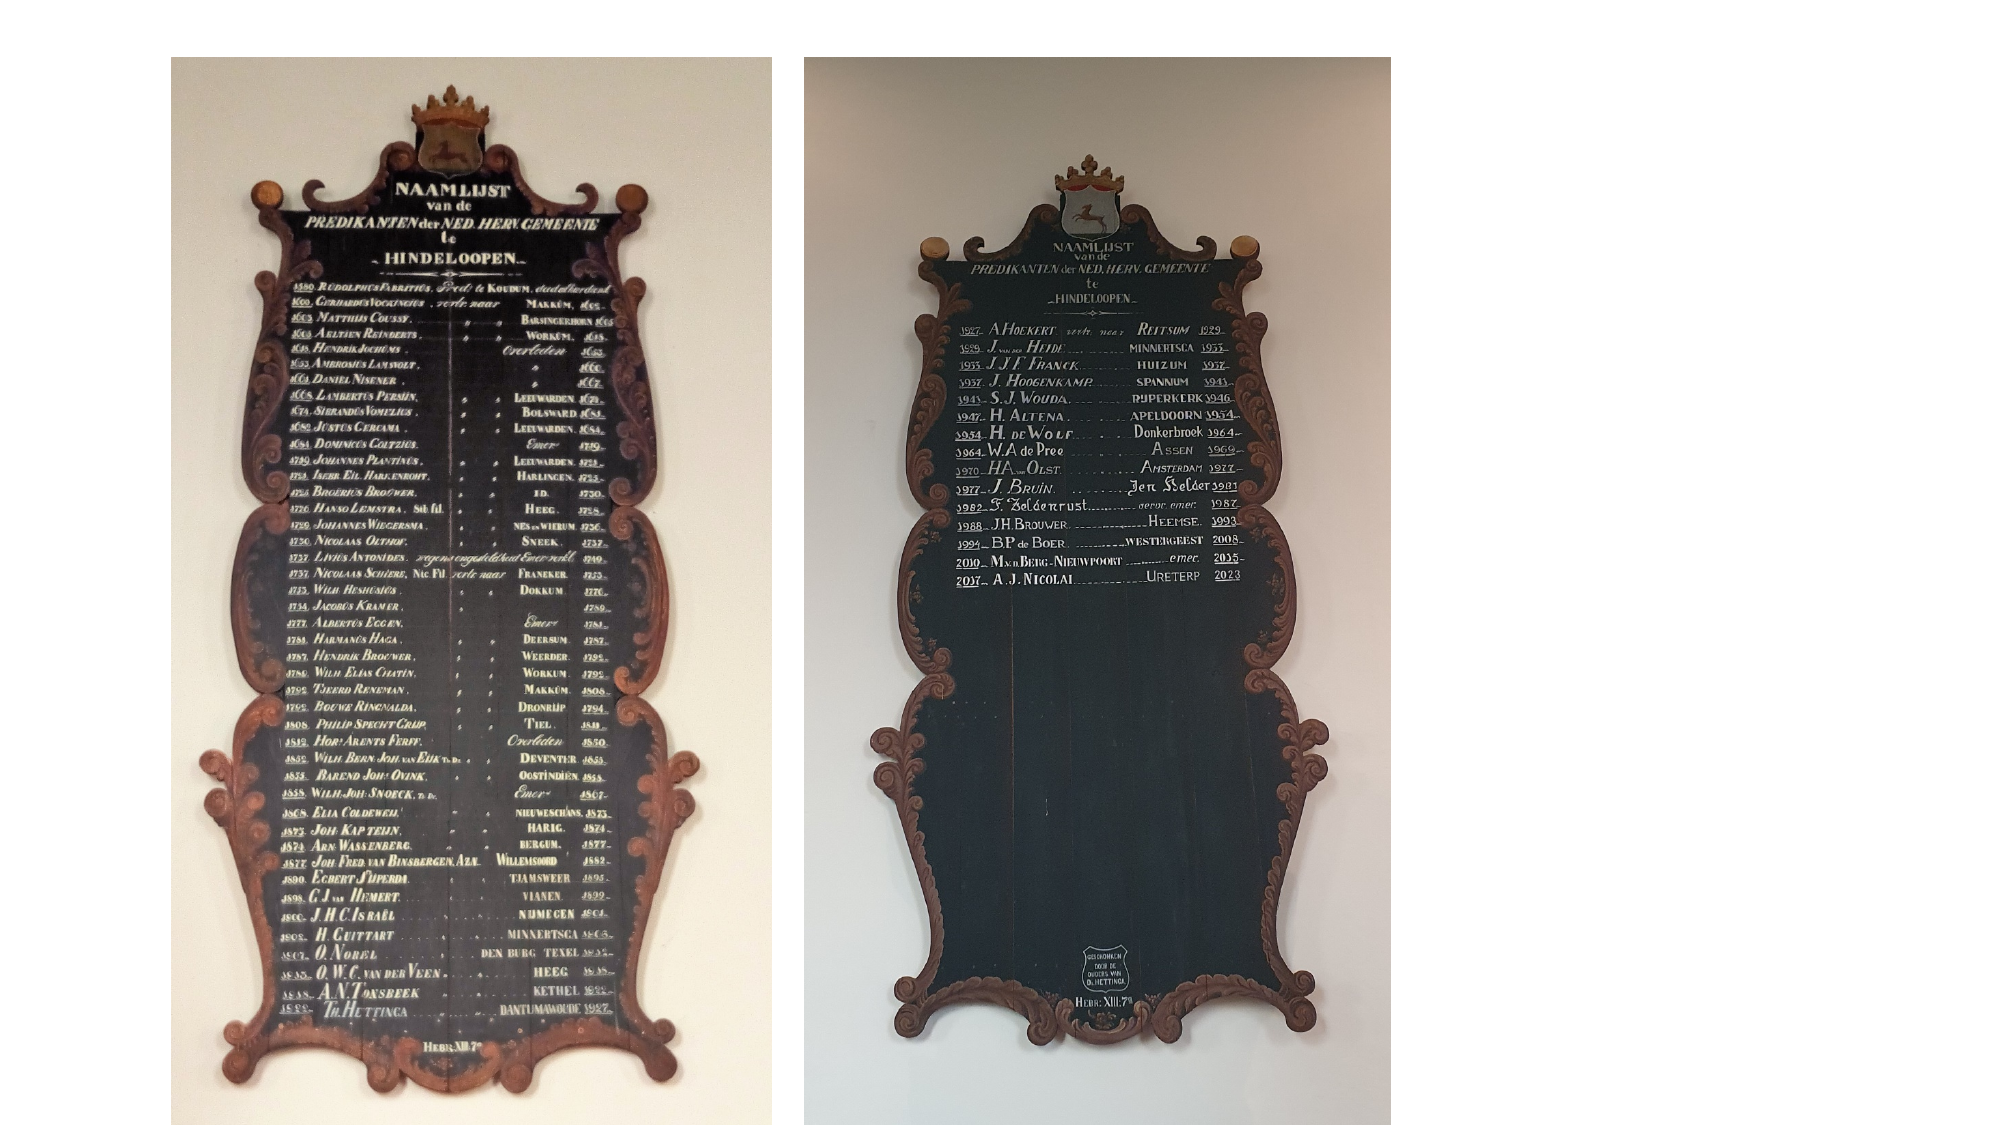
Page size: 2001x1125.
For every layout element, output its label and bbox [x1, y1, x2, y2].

picture [804, 57, 1391, 1125]
picture [171, 57, 772, 1125]
